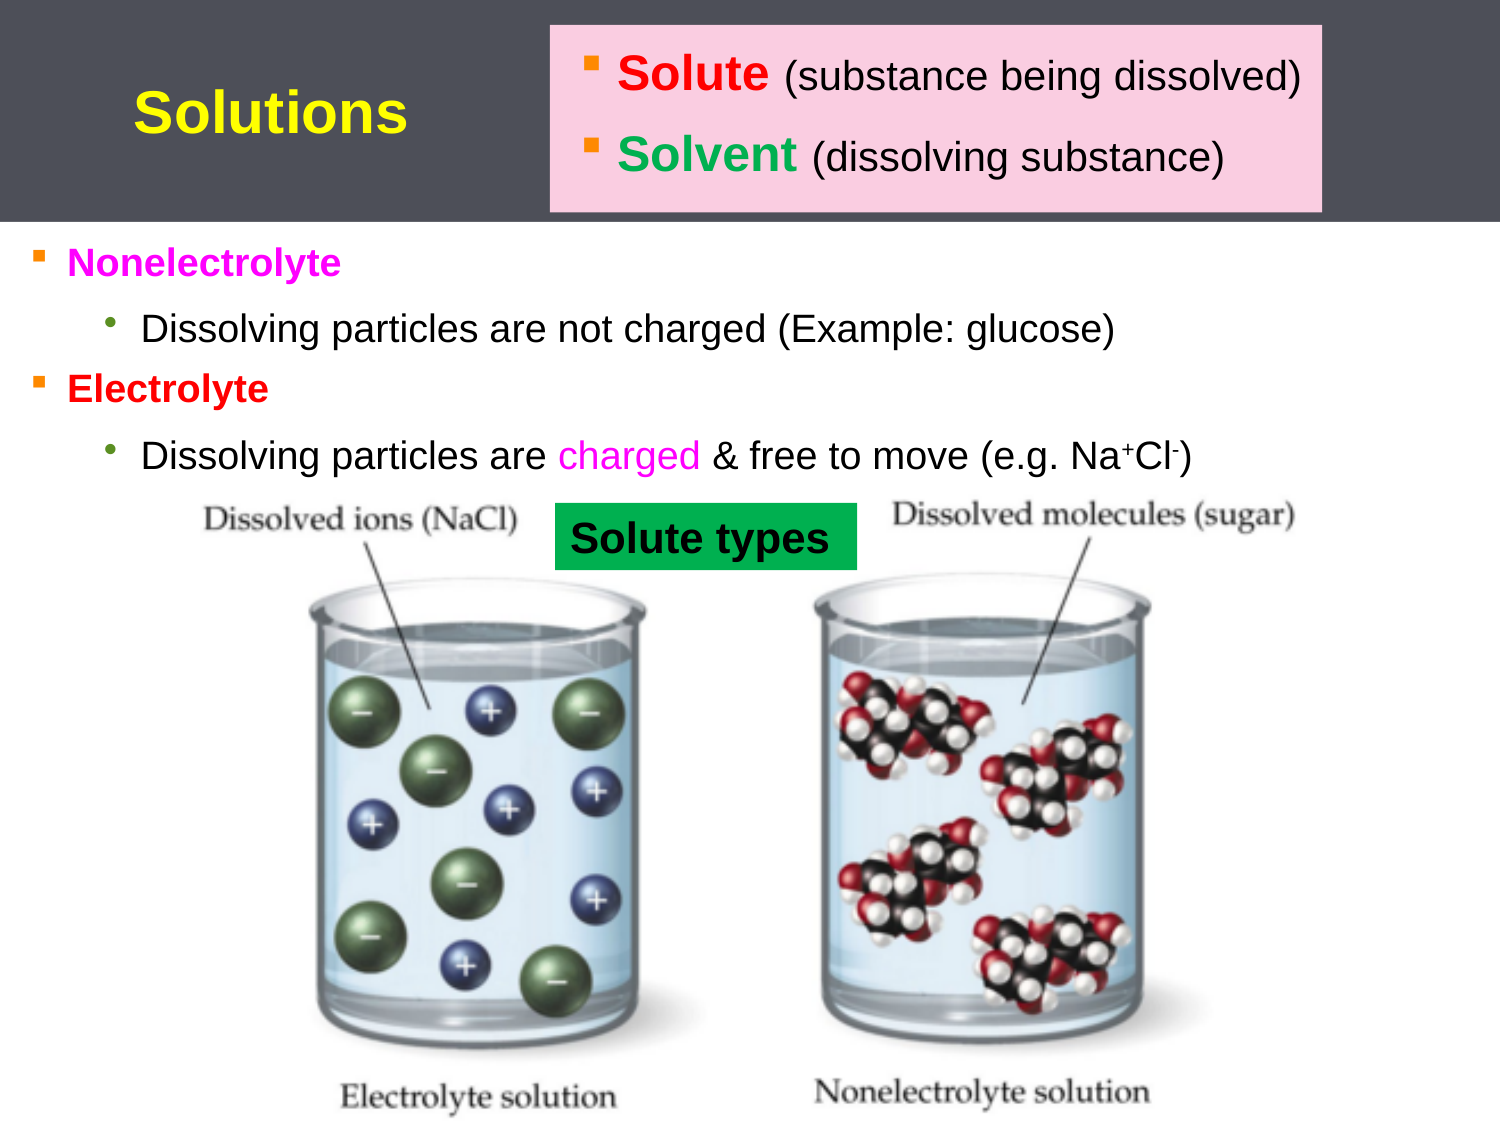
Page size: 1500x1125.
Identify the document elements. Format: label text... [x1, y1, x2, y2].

text_box Solute types [729, 502, 741, 571]
picture [199, 496, 726, 1125]
list Nonelectrolyte Dissolving particles are not charged (Example: glucose) Electrolyte Dissolving particles are charged & free to move (e.g. Na+Cl-) [0, 221, 1500, 494]
list Solute (substance being dissolved) Solvent (dissolving substance) [549, 24, 1323, 213]
picture [746, 491, 1301, 1120]
title Solutions [0, 0, 1500, 221]
